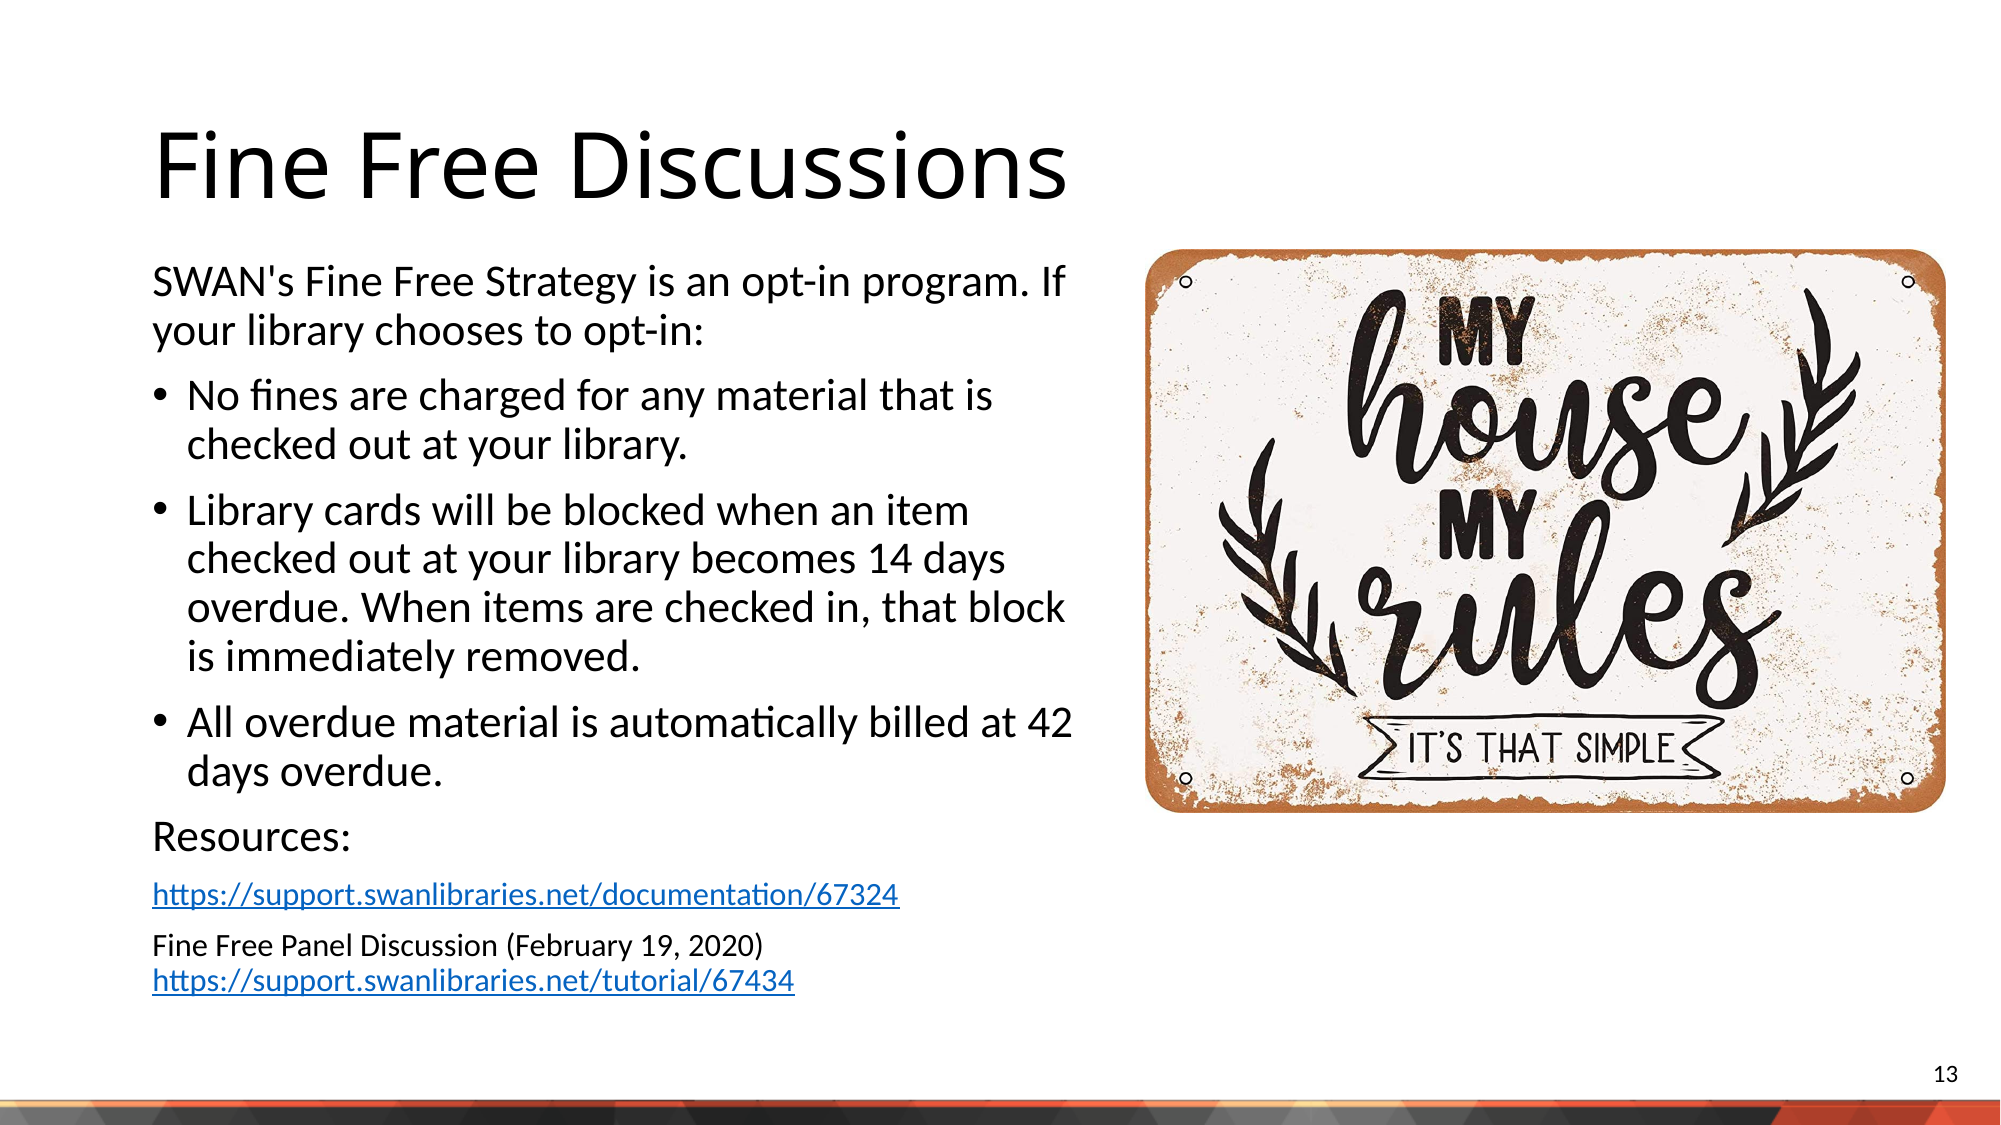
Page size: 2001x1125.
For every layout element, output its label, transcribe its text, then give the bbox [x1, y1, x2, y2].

title Fine Free Discussions [137, 59, 1863, 278]
slide_number 13 [1412, 1042, 1974, 1103]
list SWAN's Fine Free Strategy is an opt-in program. If your library chooses to opt-in: No fines are charged for any material that is checked out at your library. Library cards will be blocked when an item checked out at your library becomes 14 days overdue. When items are checked in, that block is immediately removed. All overdue material is automatically billed at 42 days overdue. Resources: https://support.swanlibraries.net/documentation/67324 Fine Free Panel Discussion (February 19, 2020) https://support.swanlibraries.net/tutorial/67434 [137, 249, 1112, 1009]
picture [0, 0, 2001, 1125]
